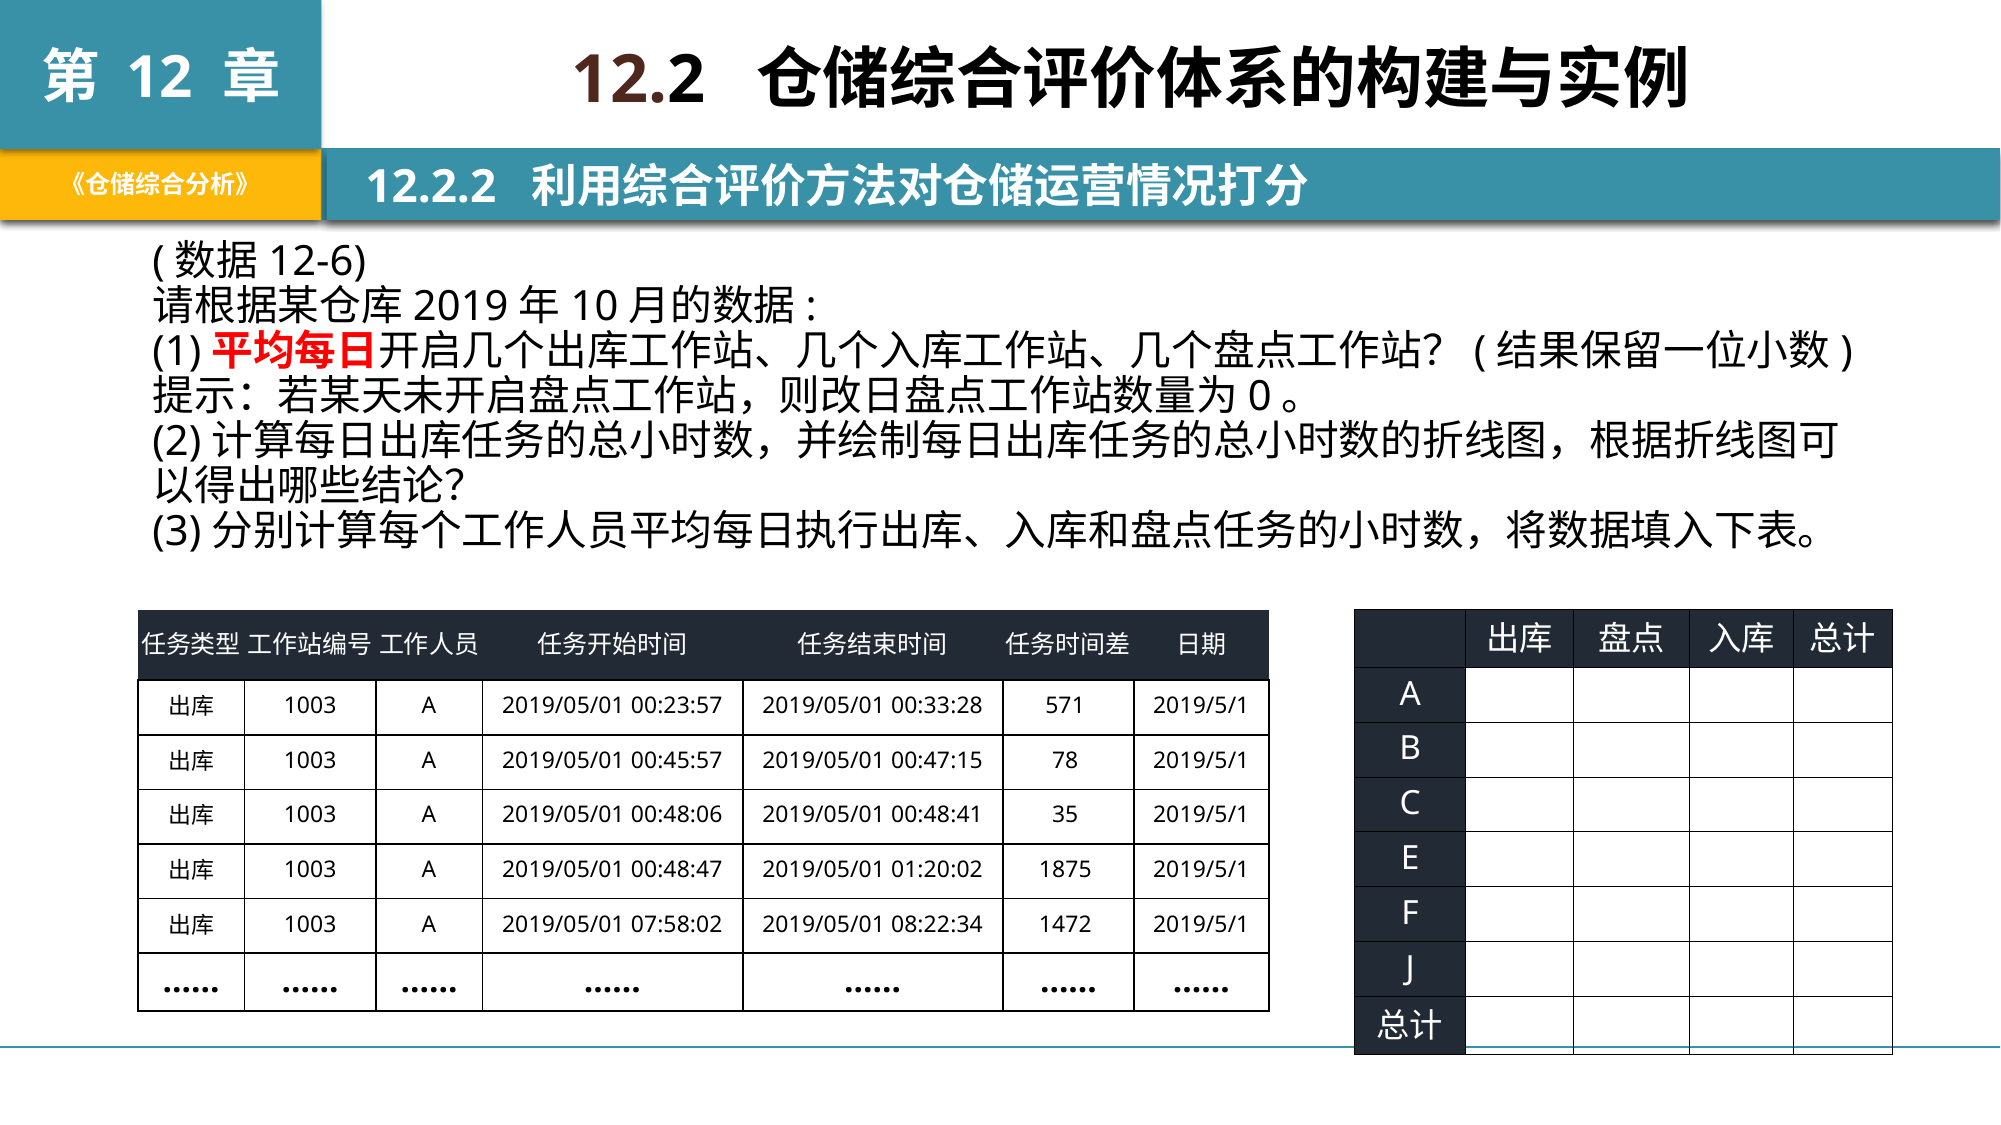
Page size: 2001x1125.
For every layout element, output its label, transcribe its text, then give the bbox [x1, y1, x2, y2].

table_cell A [377, 736, 482, 789]
table_cell …… [377, 954, 482, 1010]
table_cell [1574, 723, 1689, 777]
table_cell [1466, 997, 1573, 1054]
table_cell [1466, 887, 1573, 941]
table_cell [1466, 942, 1573, 996]
table_cell [1794, 668, 1892, 722]
table_cell 2019/05/01 07:58:02 [483, 899, 742, 952]
table_cell 1003 [245, 899, 375, 952]
table_cell 1875 [1004, 845, 1133, 898]
table_cell A [377, 790, 482, 843]
table_cell 总计 [1355, 997, 1465, 1054]
table_cell 出库 [139, 736, 244, 789]
table_cell 出库 [139, 681, 244, 734]
table_cell C [1355, 778, 1465, 831]
table_cell 1003 [245, 681, 375, 734]
table_cell A [377, 845, 482, 898]
table_cell …… [483, 954, 742, 1010]
table_cell 1003 [245, 790, 375, 843]
table_cell [1690, 668, 1793, 722]
table_cell 2019/5/1 [1135, 790, 1268, 843]
table_cell [1690, 723, 1793, 777]
table_cell [1574, 778, 1689, 831]
table_cell [1466, 723, 1573, 777]
table_cell A [1355, 668, 1465, 722]
table_cell 1003 [245, 845, 375, 898]
table_cell [1794, 942, 1892, 996]
table_cell 78 [1004, 736, 1133, 789]
table_cell 2019/5/1 [1135, 899, 1268, 952]
table_header 任务结束时间 [743, 610, 1003, 679]
table_cell F [1355, 887, 1465, 941]
table_cell E [1355, 832, 1465, 886]
table_cell …… [1004, 954, 1133, 1010]
table_cell …… [744, 954, 1002, 1010]
table_cell 1472 [1004, 899, 1133, 952]
table_header 任务时间差 [1003, 610, 1134, 679]
table_cell [1574, 887, 1689, 941]
table_cell 2019/05/01 01:20:02 [744, 845, 1002, 898]
table_cell 2019/05/01 00:48:47 [483, 845, 742, 898]
table_cell [1794, 778, 1892, 831]
table_cell [1690, 942, 1793, 996]
table_header 工作人员 [376, 610, 482, 679]
table_header 盘点 [1574, 610, 1689, 667]
table_cell [1574, 832, 1689, 886]
table_cell 出库 [139, 845, 244, 898]
table_cell [1794, 832, 1892, 886]
table_cell [1794, 887, 1892, 941]
table_cell …… [245, 954, 375, 1010]
table_cell 2019/5/1 [1135, 736, 1268, 789]
table_cell 2019/05/01 00:23:57 [483, 681, 742, 734]
table_cell 1003 [245, 736, 375, 789]
table_cell [1574, 668, 1689, 722]
table_cell A [377, 899, 482, 952]
table_cell [1794, 723, 1892, 777]
table_header 任务类型 [138, 610, 245, 679]
table_cell 出库 [139, 790, 244, 843]
table_cell A [377, 681, 482, 734]
table_cell 2019/05/01 00:48:06 [483, 790, 742, 843]
table_header 工作站编号 [245, 610, 376, 679]
table_header 任务开始时间 [482, 610, 743, 679]
table_cell [1690, 997, 1793, 1054]
table_cell [1466, 668, 1573, 722]
table_cell 2019/5/1 [1135, 681, 1268, 734]
table_cell 出库 [139, 899, 244, 952]
table_cell B [1355, 723, 1465, 777]
text_box 12.2.2 利用综合评价方法对仓储运营情况打分 [323, 145, 2000, 224]
table_cell [1466, 778, 1573, 831]
table_cell [1690, 887, 1793, 941]
table_cell [1574, 997, 1689, 1054]
table_header 入库 [1690, 610, 1793, 667]
table_header 出库 [1466, 610, 1573, 667]
table_header 日期 [1134, 610, 1269, 679]
table_cell 2019/5/1 [1135, 845, 1268, 898]
table_cell 35 [1004, 790, 1133, 843]
table_cell 2019/05/01 08:22:34 [744, 899, 1002, 952]
table_cell [1690, 778, 1793, 831]
table_cell 2019/05/01 00:33:28 [744, 681, 1002, 734]
table_cell [1690, 832, 1793, 886]
table_cell 2019/05/01 00:45:57 [483, 736, 742, 789]
table_cell [1574, 942, 1689, 996]
table_header 总计 [1794, 610, 1892, 667]
table_cell 2019/05/01 00:48:41 [744, 790, 1002, 843]
table_cell J [1355, 942, 1465, 996]
table_header [1355, 610, 1465, 667]
text_box 12.2 仓储综合评价体系的构建与实例 [345, 28, 1917, 144]
table_cell 571 [1004, 681, 1133, 734]
table_cell …… [1135, 954, 1268, 1010]
table_cell [1466, 832, 1573, 886]
table_cell 2019/05/01 00:47:15 [744, 736, 1002, 789]
table_cell [1794, 997, 1892, 1054]
table_cell …… [139, 954, 244, 1010]
text_box (数据12-6) 请根据某仓库2019年10月的数据: (1)平均每日开启几个出库工作站、几个入库工作站、几个盘点工作站？(结果保留一位小数) 提示：若某天未开启盘点工作站，则改日盘点工作站数量为0。 (2)计算每日出库任务的总小时数，并绘制每日出库任务的总小时数的折线图，根据折线图可以得出哪些结论？ (3)分别计算每个工作人员平均每日执行出库、入库和盘点任务的小时数，将数据填入下表。 [137, 231, 1889, 568]
